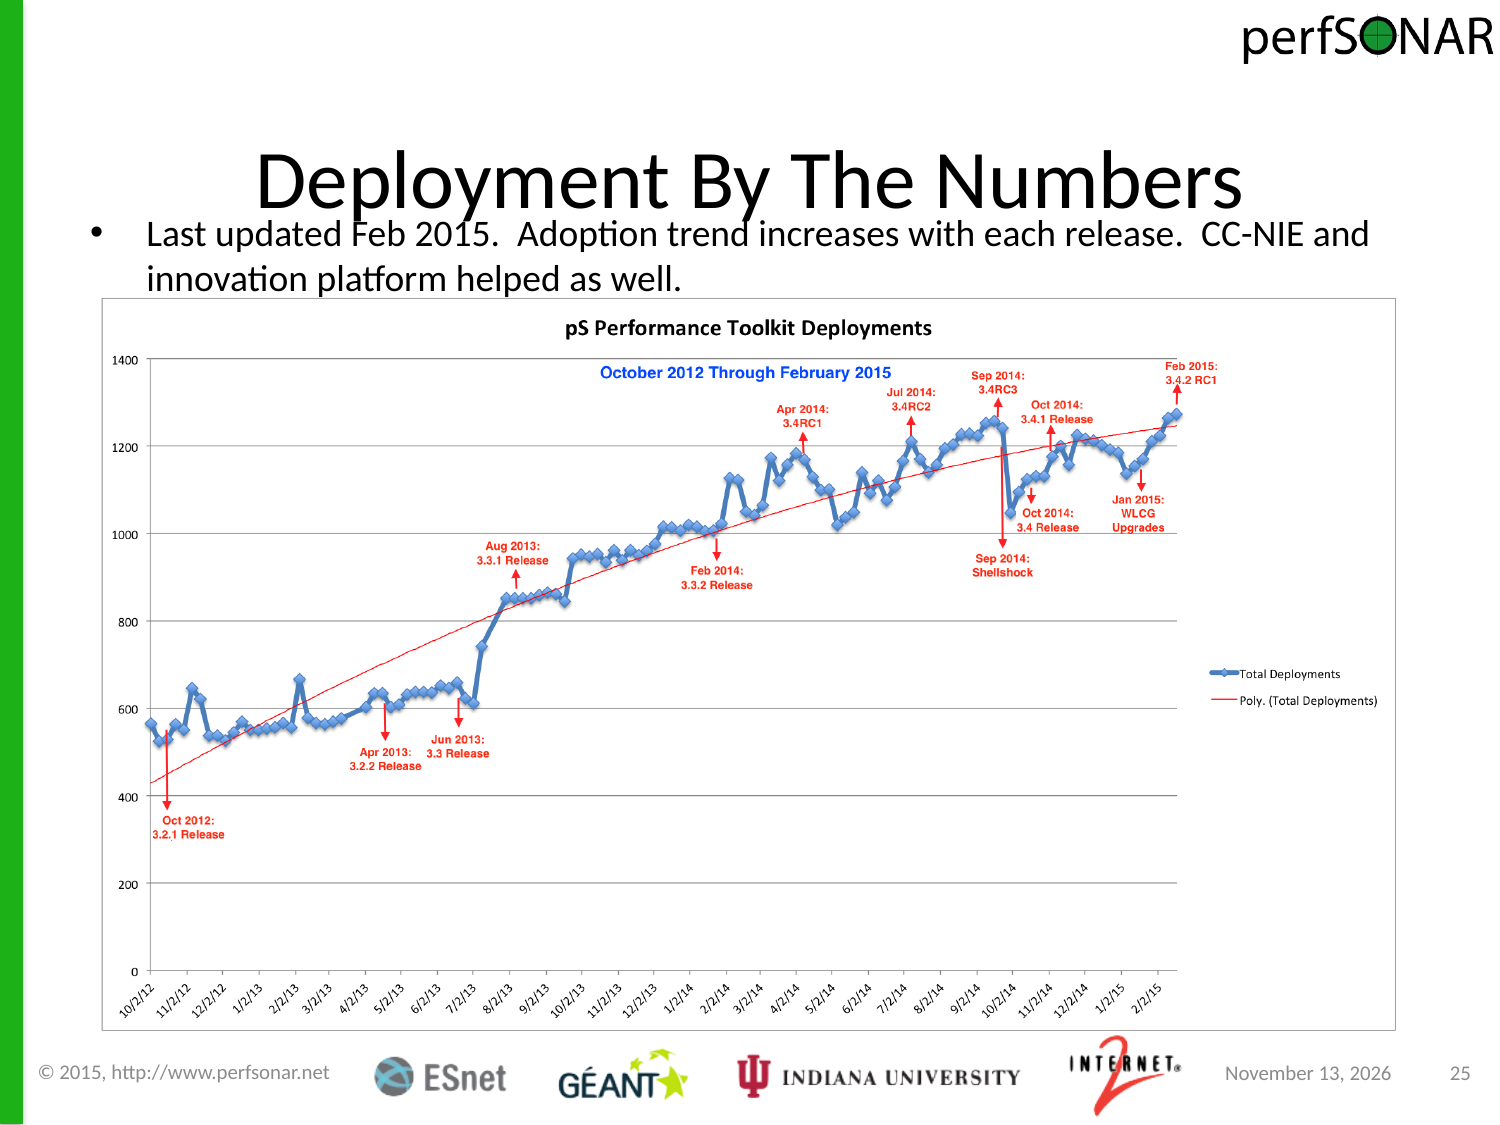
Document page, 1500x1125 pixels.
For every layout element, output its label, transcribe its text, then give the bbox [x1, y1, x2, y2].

title Deployment By The Numbers [75, 81, 1425, 201]
picture [1239, 9, 1500, 67]
slide_number 25 [1425, 1042, 1486, 1103]
picture [101, 296, 1396, 1124]
footer © 2015, http://www.perfsonar.net [22, 1041, 364, 1102]
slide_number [1190, 1042, 1407, 1103]
list Last updated Feb 2015. Adoption trend increases with each release. CC-NIE and innovation platform helped as well. [75, 201, 1425, 974]
